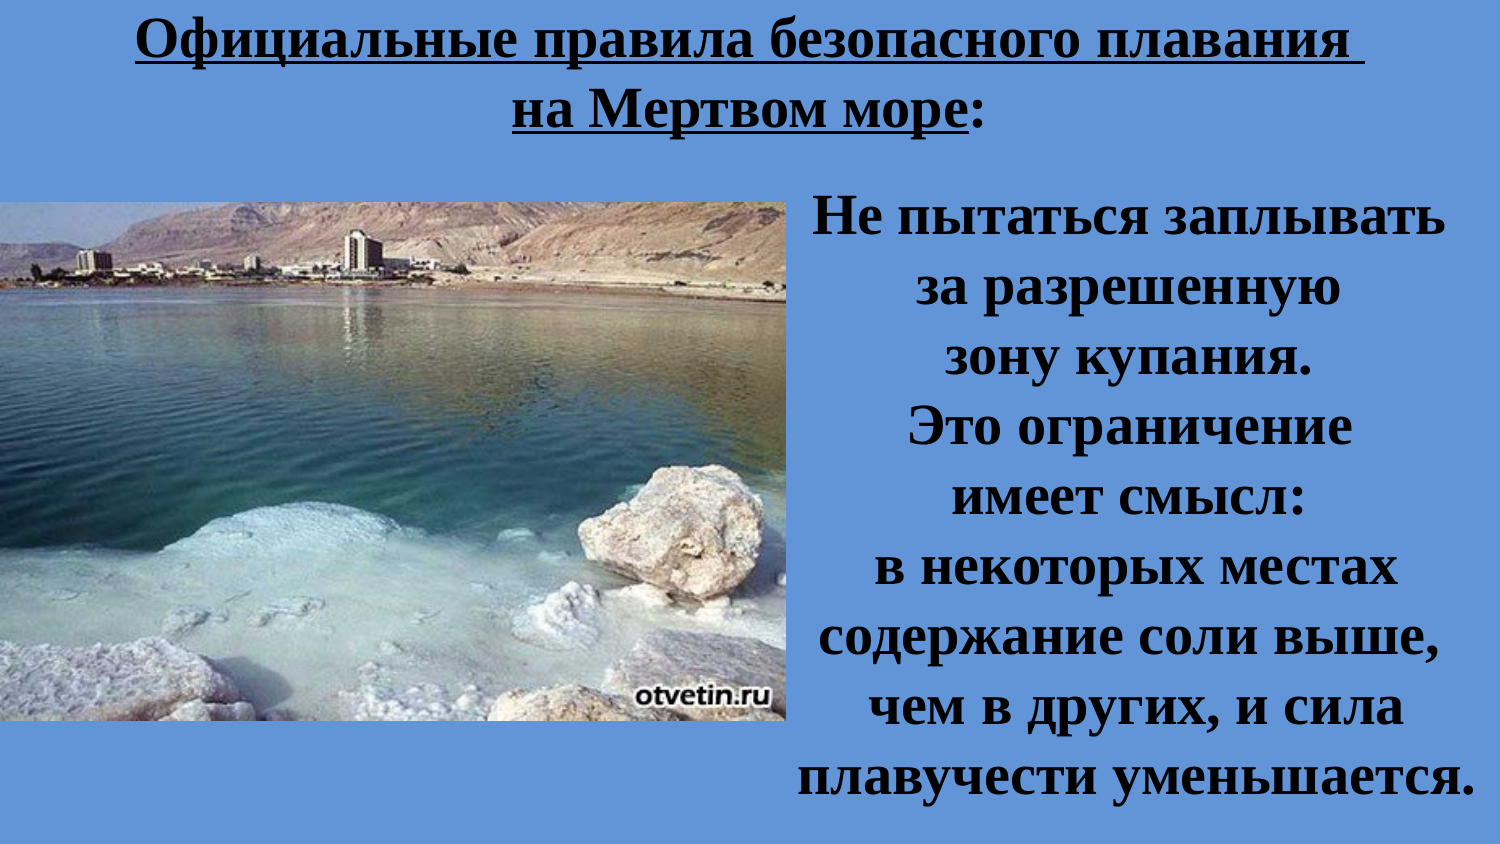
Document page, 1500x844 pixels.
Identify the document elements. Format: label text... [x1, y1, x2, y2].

text_box Не пытаться заплывать за разрешенную зону купания. Это ограничение имеет смысл: в некоторых местах содержание соли выше, чем в других, и сила плавучести уменьшается. [773, 150, 1500, 832]
title Официальные правила безопасного плавания на Мертвом море: [0, 0, 1500, 139]
picture [0, 202, 786, 722]
